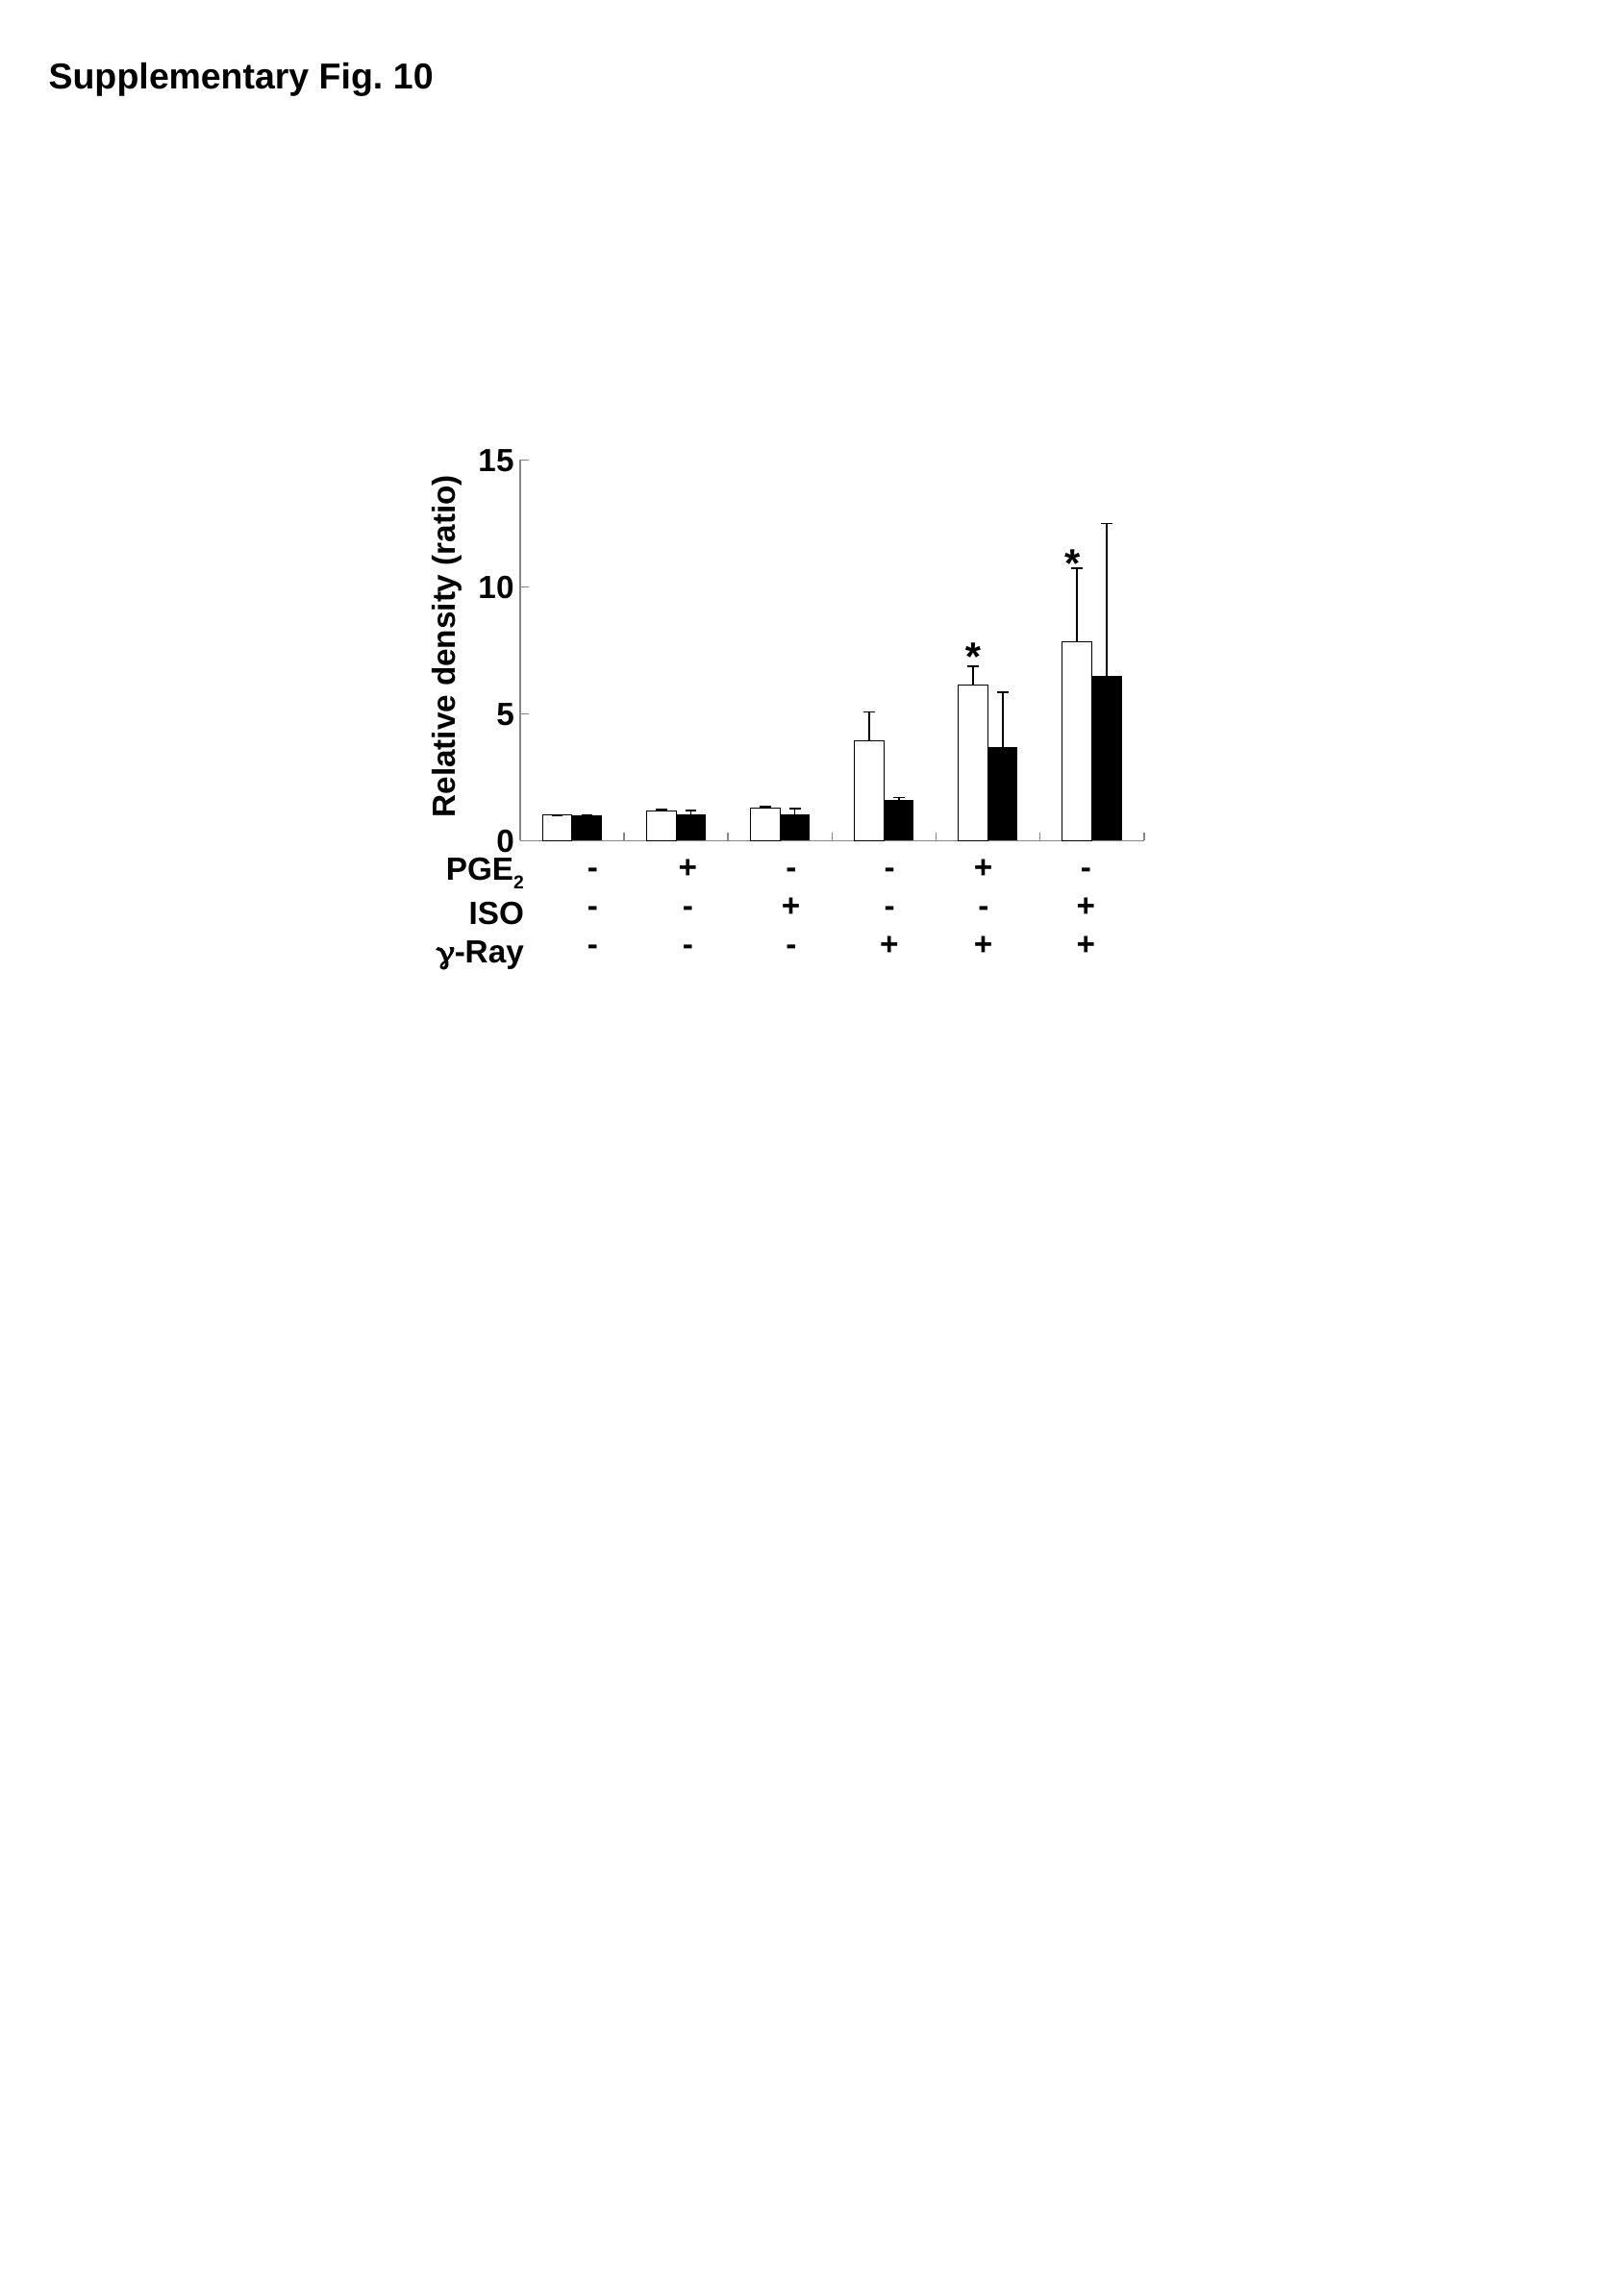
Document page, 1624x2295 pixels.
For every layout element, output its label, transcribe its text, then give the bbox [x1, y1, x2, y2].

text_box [415, 434, 1159, 973]
text_box Supplementary Fig. 10 [34, 45, 448, 104]
